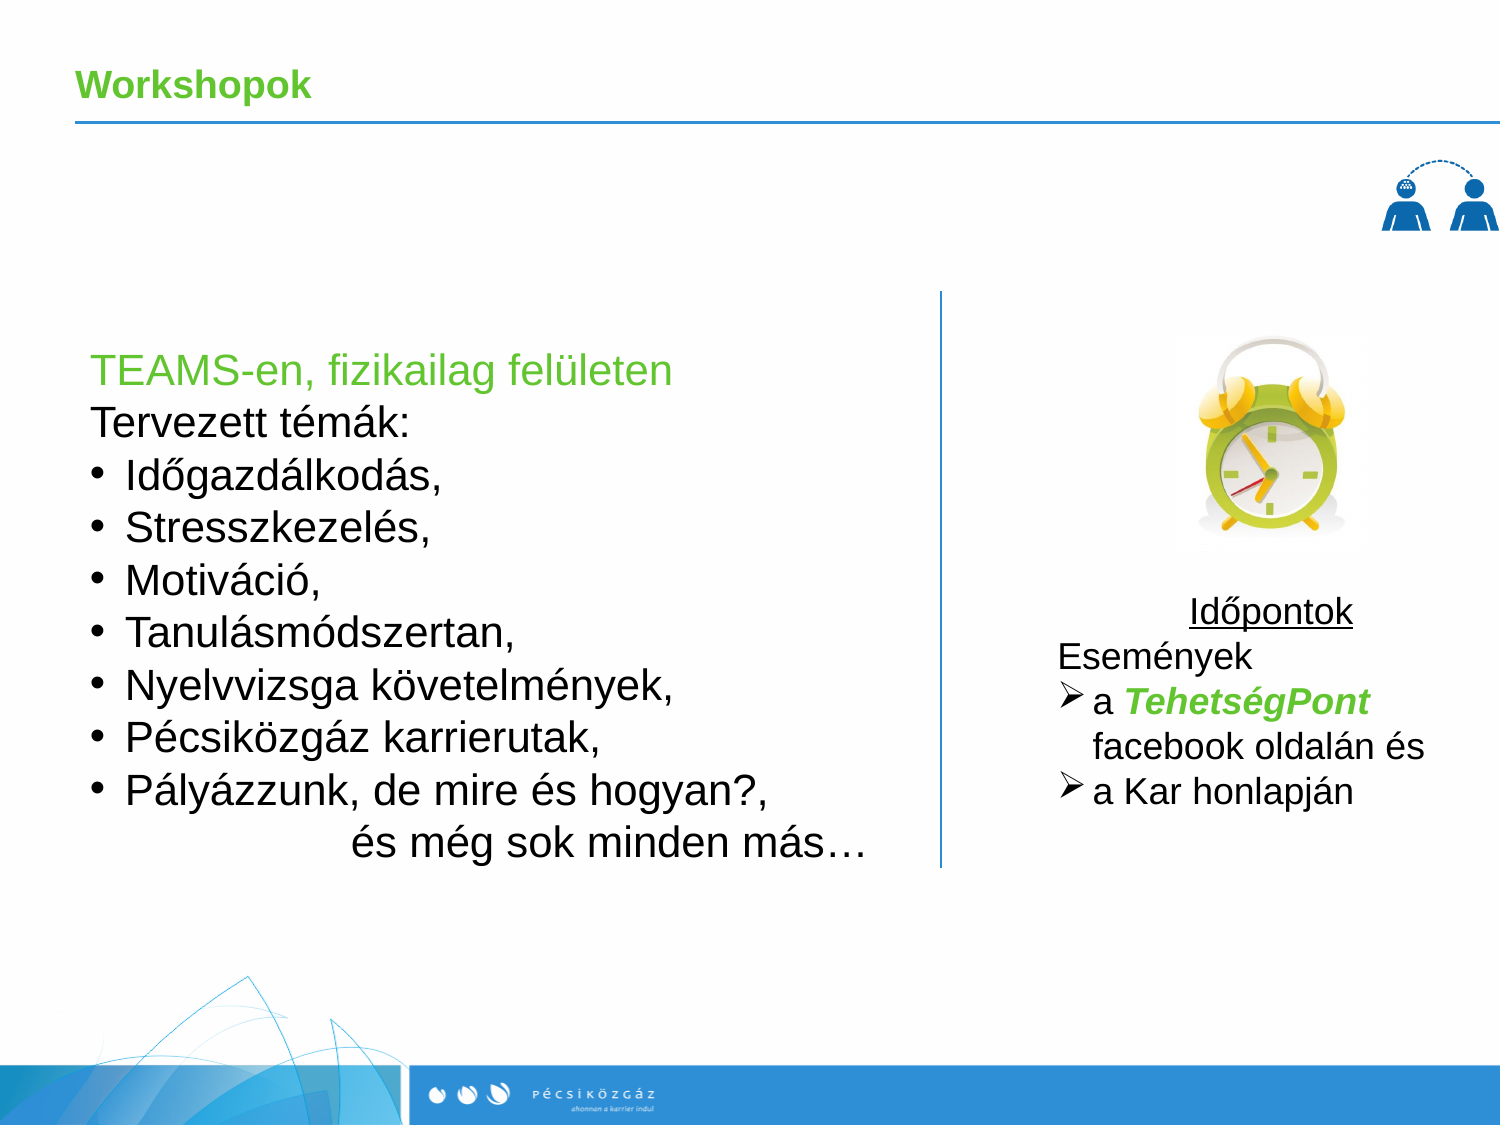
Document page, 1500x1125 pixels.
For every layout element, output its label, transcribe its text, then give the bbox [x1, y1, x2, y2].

title Workshopok [75, 59, 1425, 107]
picture [0, 0, 1500, 1125]
text_box Időpontok Események a TehetségPont facebook oldalán és a Kar honlapján [1042, 579, 1500, 820]
text_box TEAMS-en, fizikailag felületen Tervezett témák: Időgazdálkodás, Stresszkezelés, Motiváció, Tanulásmódszertan, Nyelvvizsga követelmények, Pécsiközgáz karrierutak, Pályázzunk, de mire és hogyan?, és még sok minden más… [74, 334, 884, 875]
